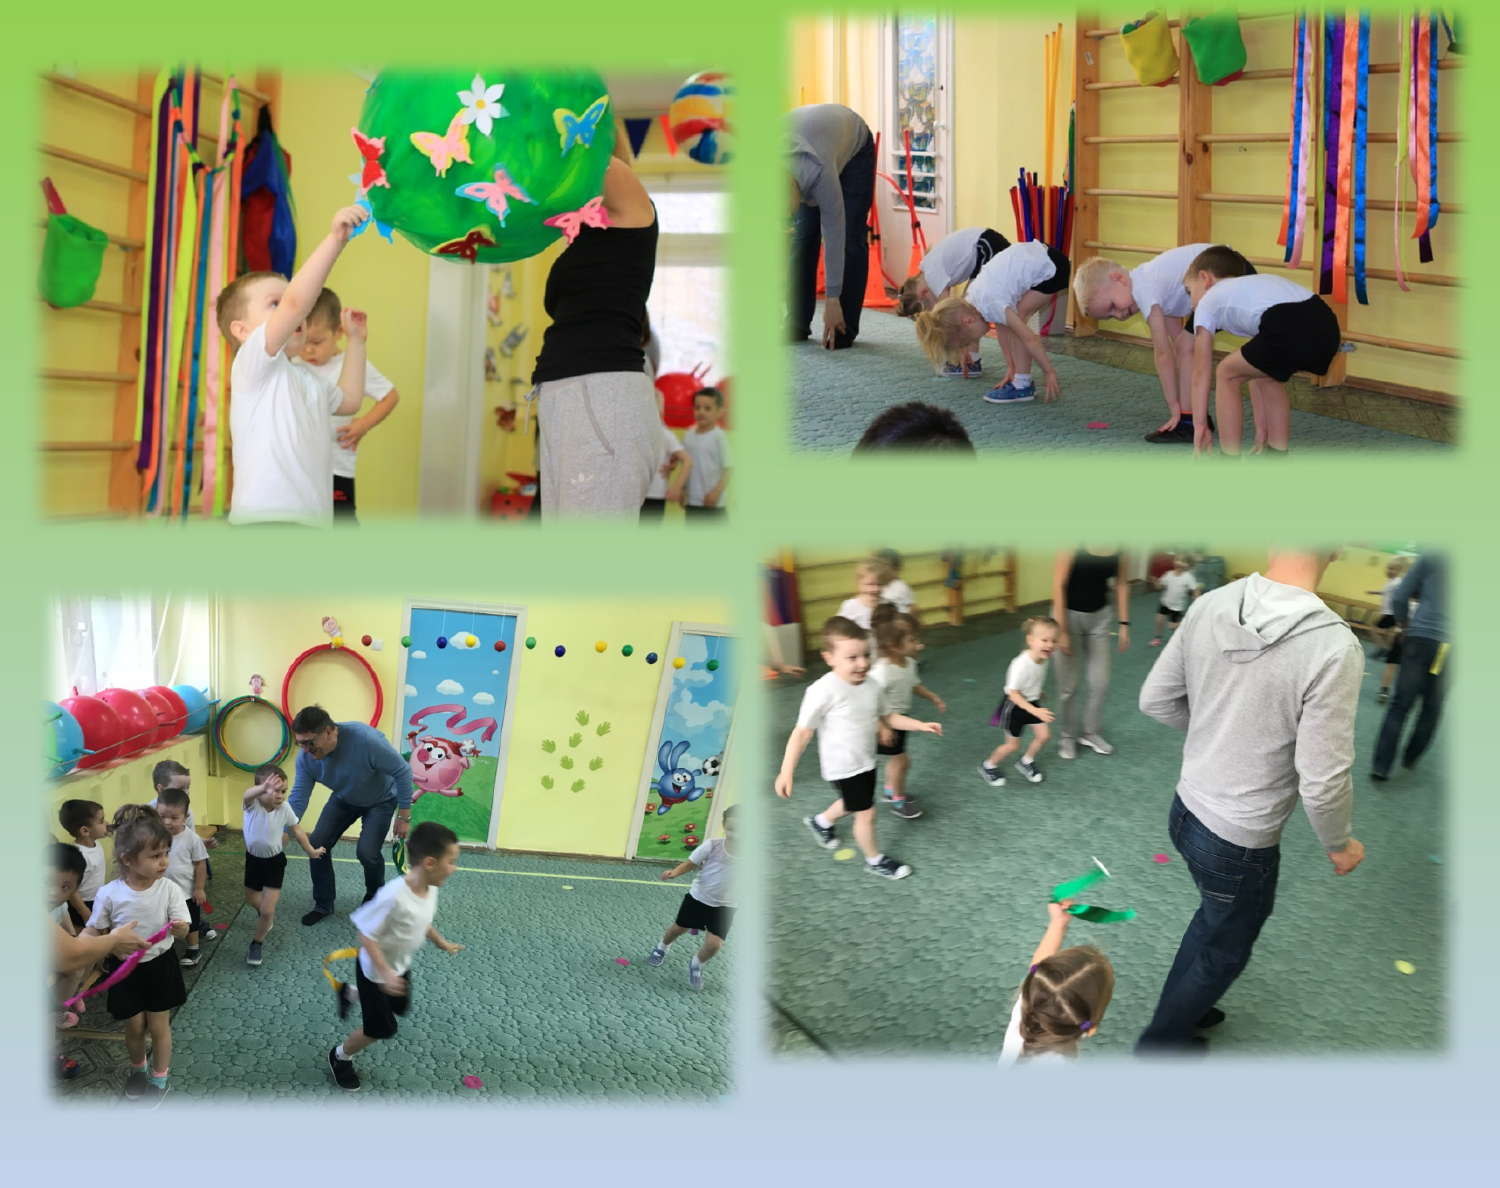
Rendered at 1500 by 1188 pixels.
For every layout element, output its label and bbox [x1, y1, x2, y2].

picture [23, 54, 744, 536]
picture [749, 534, 1466, 1072]
picture [34, 581, 747, 1116]
picture [773, 0, 1477, 469]
